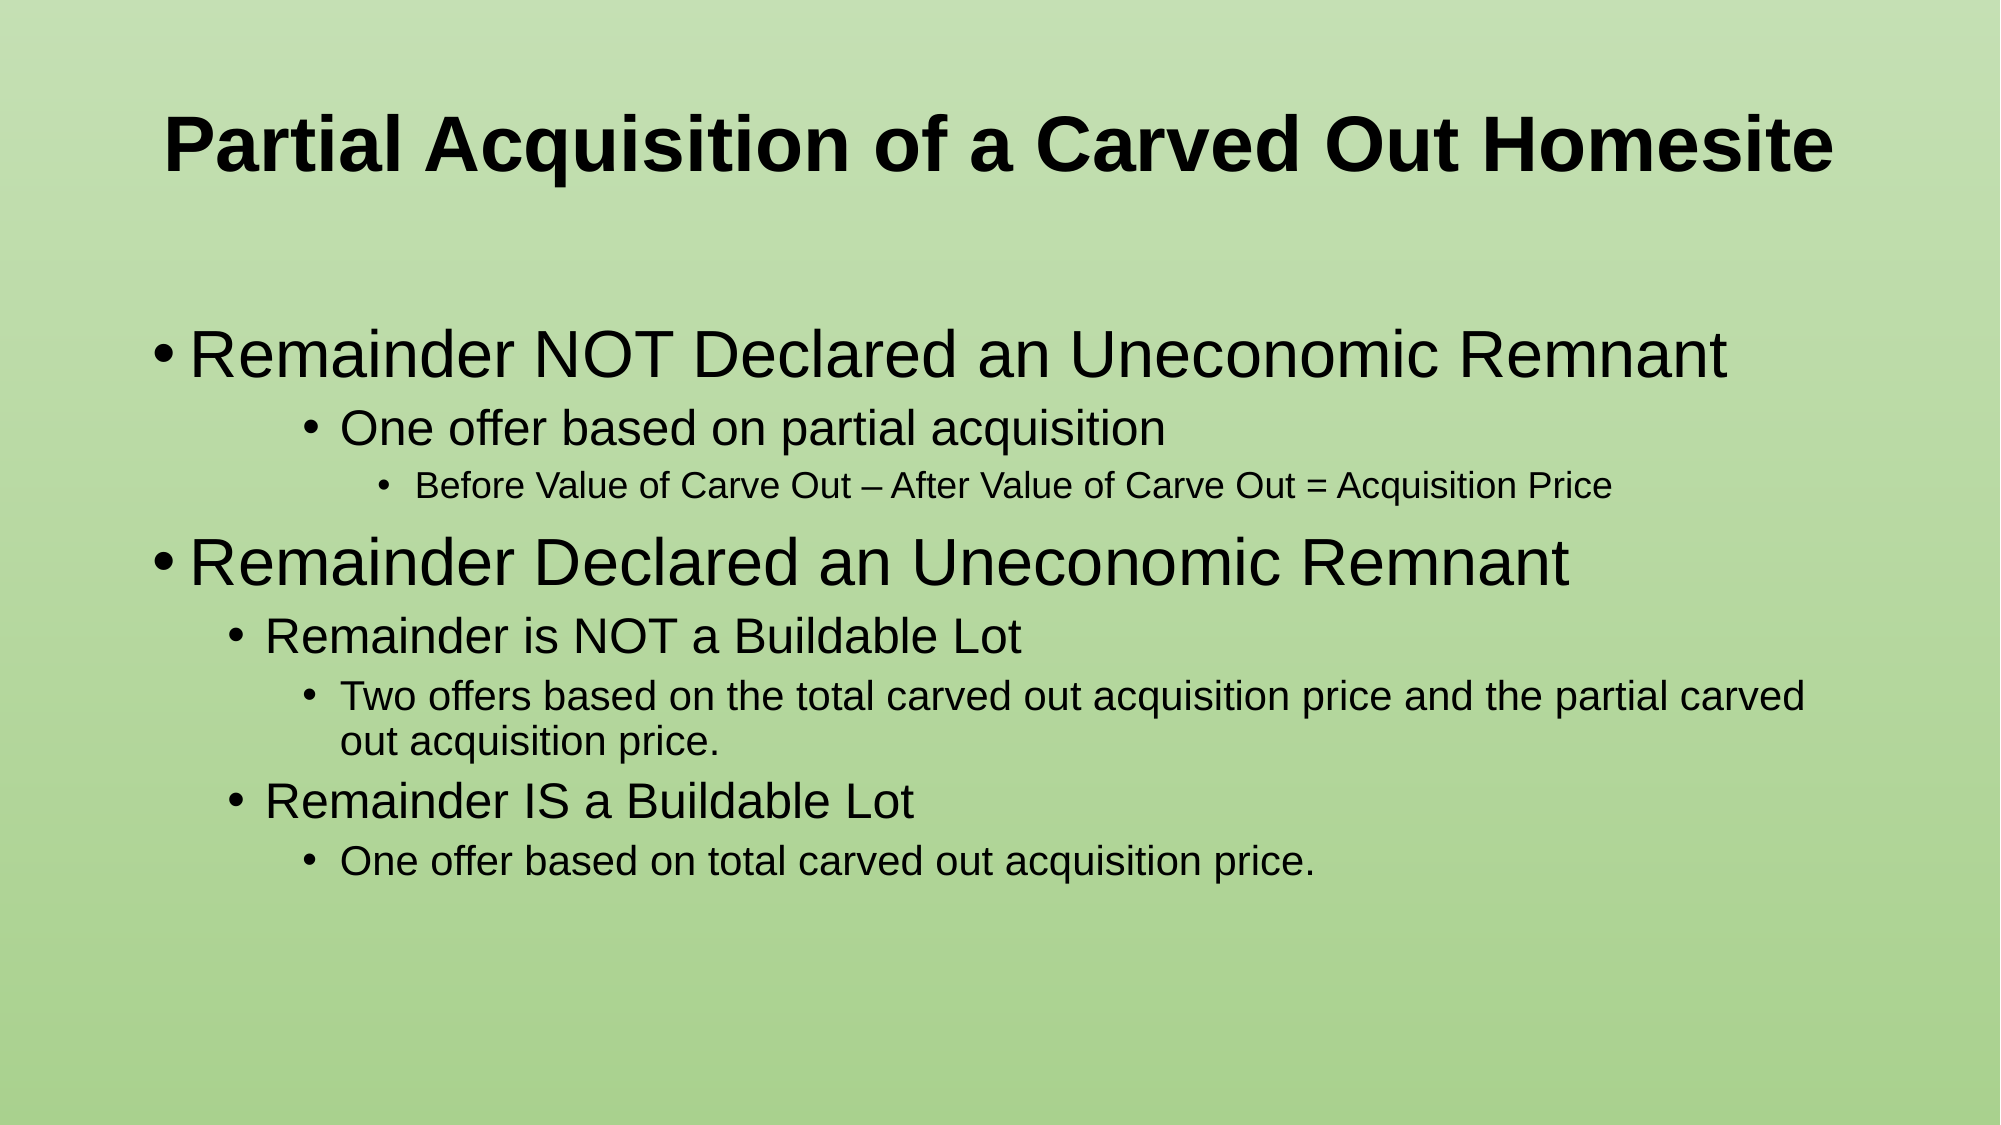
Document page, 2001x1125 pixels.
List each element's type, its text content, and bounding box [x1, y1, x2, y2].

title Partial Acquisition of a Carved Out Homesite [137, 59, 1863, 231]
list Remainder NOT Declared an Uneconomic Remnant One offer based on partial acquisition Before Value of Carve Out – After Value of Carve Out = Acquisition Price Remainder Declared an Uneconomic Remnant Remainder is NOT a Buildable Lot Two offers based on the total carved out acquisition price and the partial carved out acquisition price. Remainder IS a Buildable Lot One offer based on total carved out acquisition price. [137, 231, 1863, 1014]
